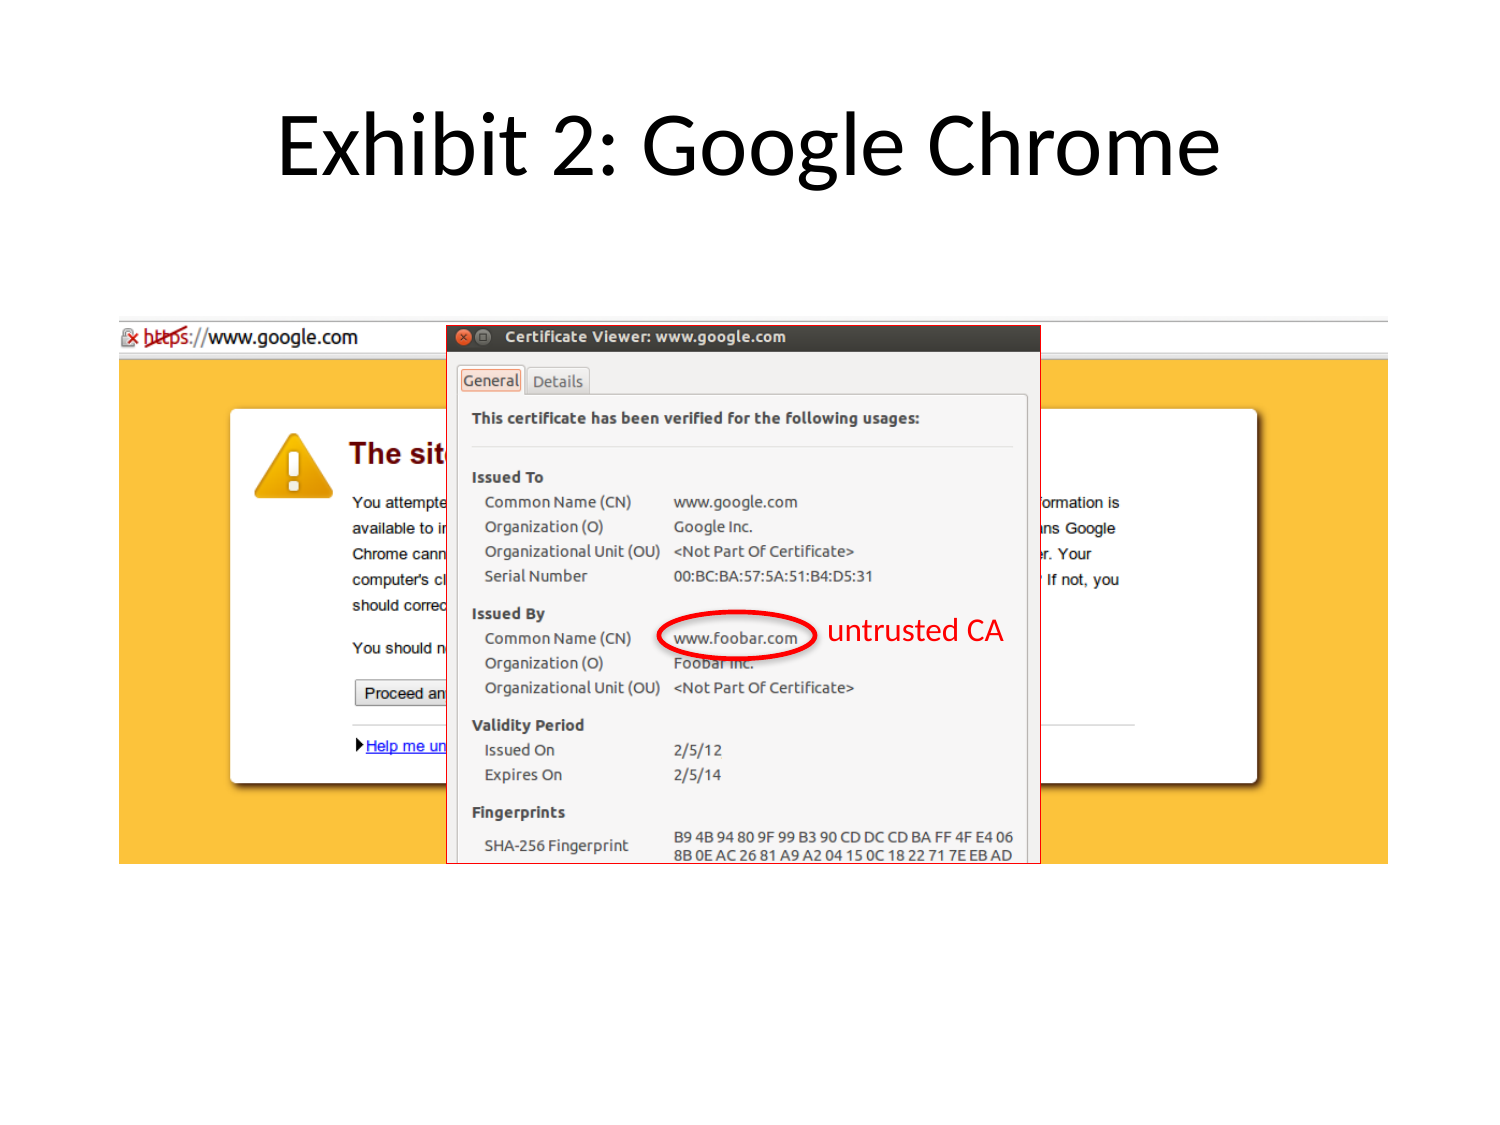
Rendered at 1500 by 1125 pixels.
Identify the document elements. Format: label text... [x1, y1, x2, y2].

title Exhibit 2: Google Chrome [75, 45, 1425, 233]
picture [119, 316, 1389, 865]
